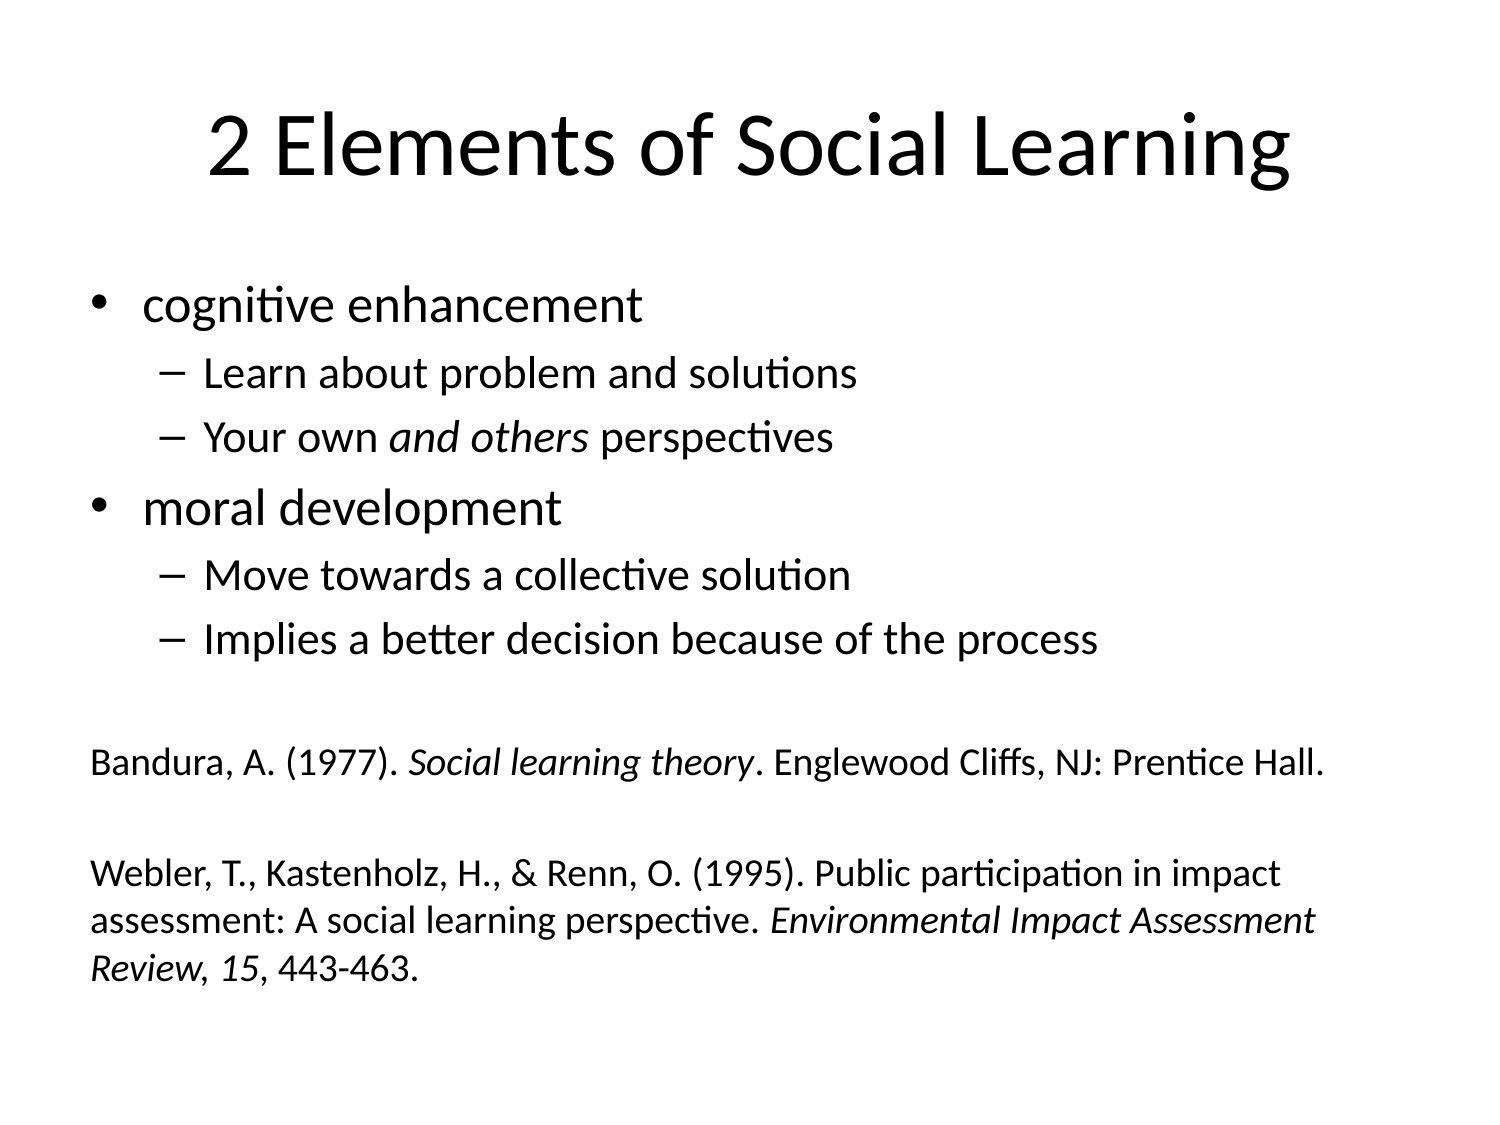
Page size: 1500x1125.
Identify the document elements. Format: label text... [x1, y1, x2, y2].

title 2 Elements of Social Learning [75, 45, 1425, 233]
list cognitive enhancement Learn about problem and solutions Your own and others perspectives moral development Move towards a collective solution Implies a better decision because of the process Bandura, A. (1977). Social learning theory. Englewood Cliffs, NJ: Prentice Hall. Webler, T., Kastenholz, H., & Renn, O. (1995). Public participation in impact assessment: A social learning perspective. Environmental Impact Assessment Review, 15, 443-463. [75, 262, 1425, 1005]
